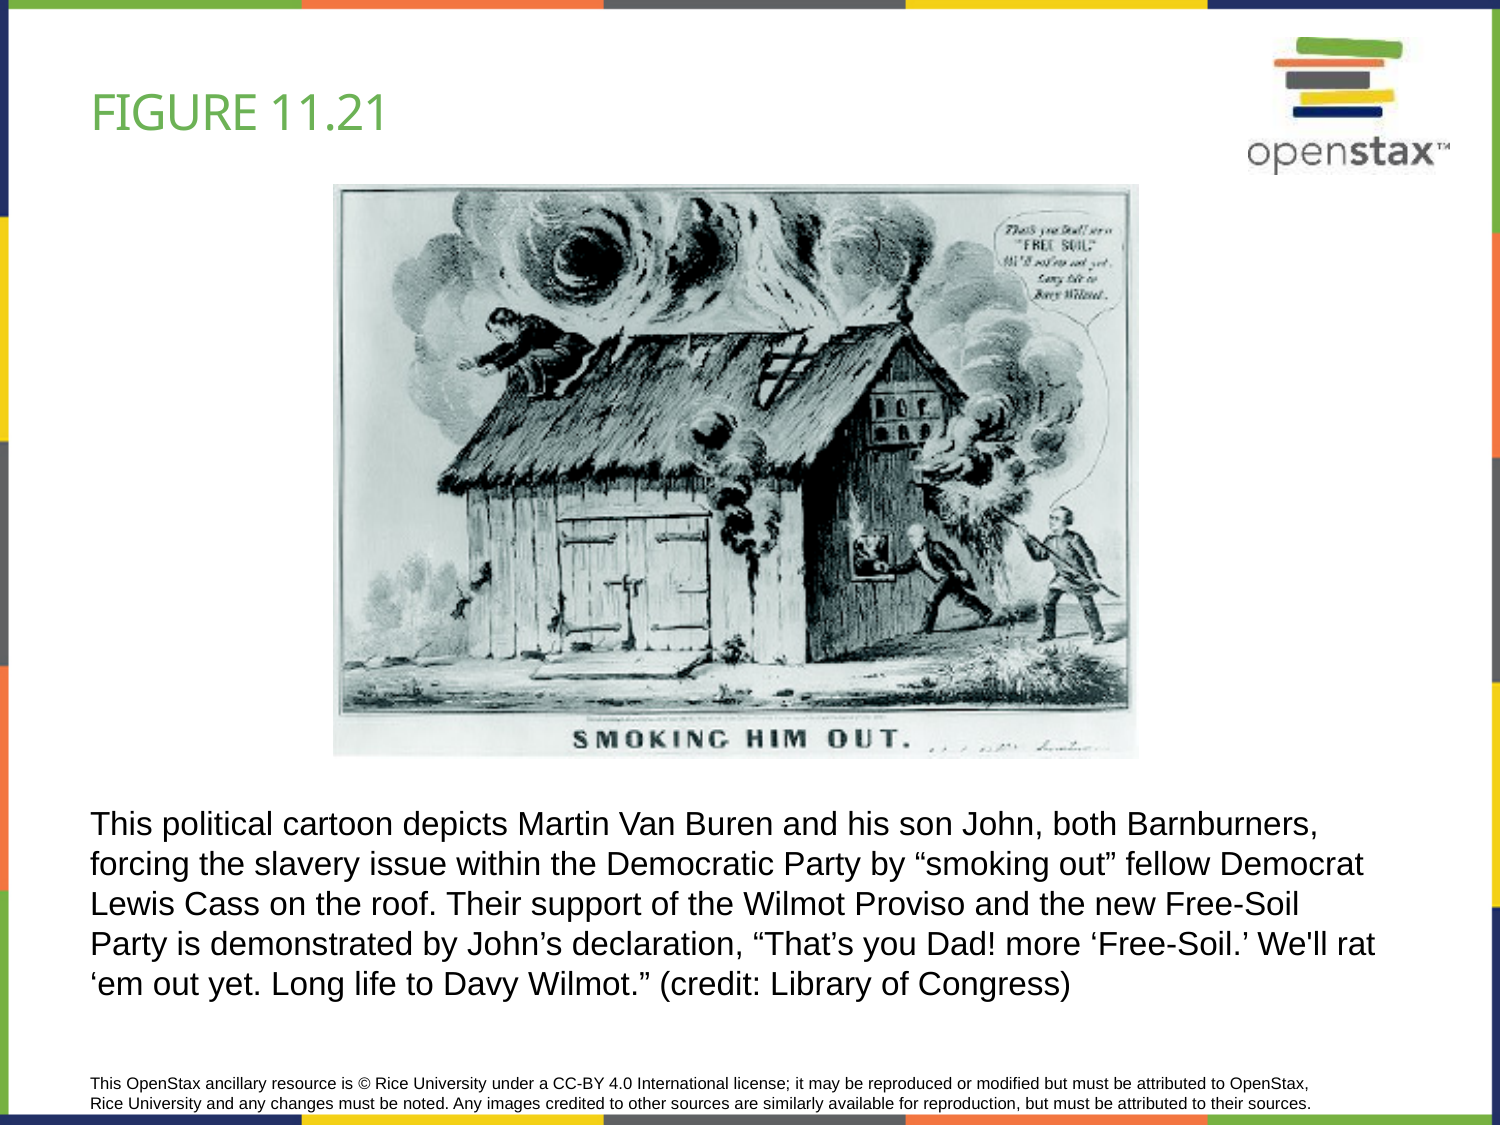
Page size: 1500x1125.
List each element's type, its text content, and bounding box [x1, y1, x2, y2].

list This political cartoon depicts Martin Van Buren and his son John, both Barnburners, forcing the slavery issue within the Democratic Party by “smoking out” fellow Democrat Lewis Cass on the roof. Their support of the Wilmot Proviso and the new Free-Soil Party is demonstrated by John’s declaration, “That’s you Dad! more ‘Free-Soil.’ We'll rat ‘em out yet. Long life to Davy Wilmot.” (credit: Library of Congress) [75, 794, 1398, 986]
footer This OpenStax ancillary resource is © Rice University under a CC-BY 4.0 International license; it may be reproduced or modified but must be attributed to OpenStax, Rice University and any changes must be noted. Any images credited to other sources are similarly available for reproduction, but must be attributed to their sources. [75, 1065, 1346, 1112]
picture [0, 0, 1500, 1125]
title Figure 11.21 [75, 39, 1246, 148]
